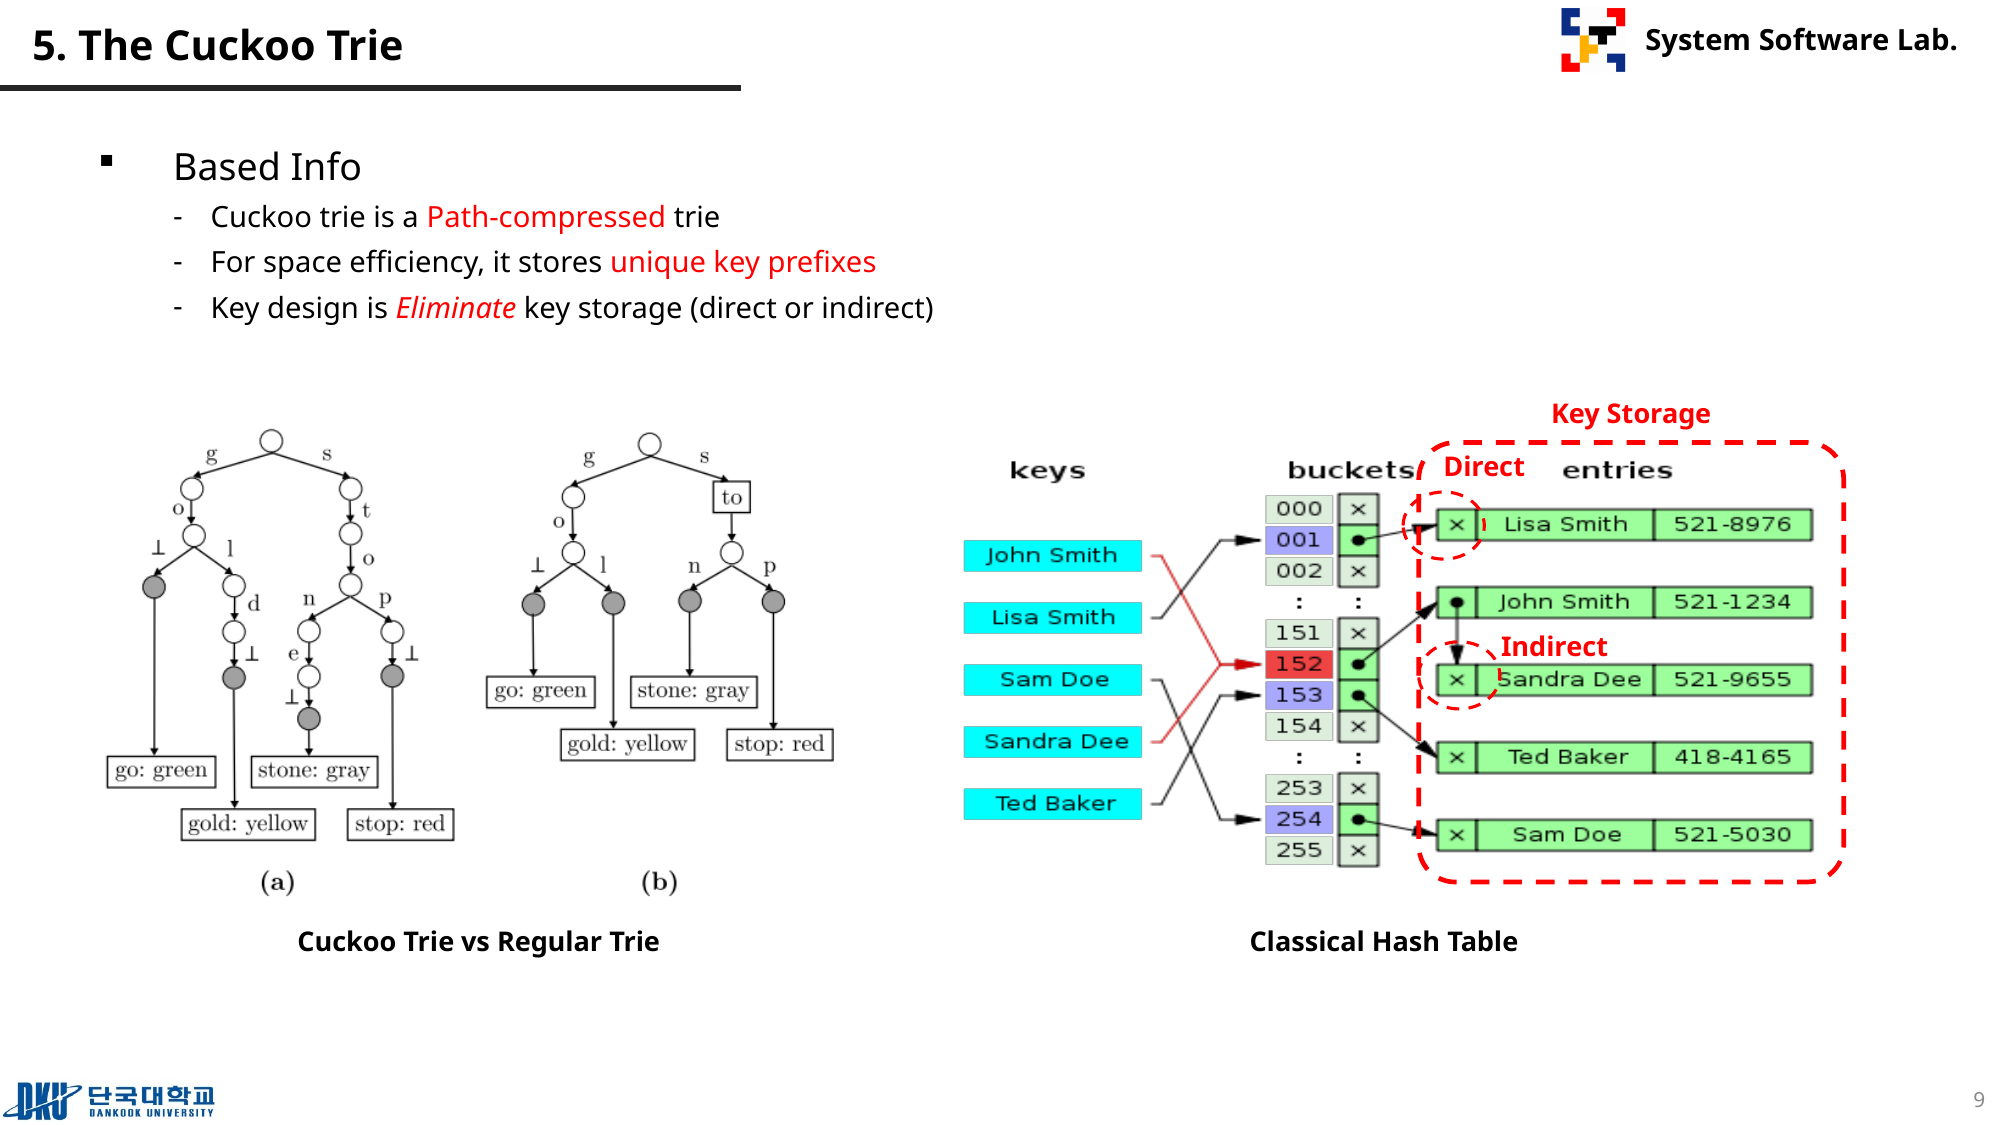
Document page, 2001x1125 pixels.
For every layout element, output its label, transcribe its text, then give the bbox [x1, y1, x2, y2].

text_box Cuckoo Trie vs Regular Trie [250, 916, 708, 964]
picture [95, 412, 862, 912]
title 5. The Cuckoo Trie [17, 17, 1474, 78]
text_box Classical Hash Table [1200, 916, 1568, 964]
list Based Info Cuckoo trie is a Path-compressed trie For space efficiency, it stores unique key prefixes Key design is Eliminate key storage (direct or indirect) [83, 260, 1905, 1046]
picture [1560, 7, 1626, 73]
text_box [945, 389, 1844, 882]
text_box [0, 184, 1917, 260]
list Based Info Cuckoo trie is a Path-compressed trie For space efficiency, it stores unique key prefixes Key design is Eliminate key storage (direct or indirect) [83, 135, 1905, 184]
slide_number 9 [1550, 1076, 2000, 1125]
picture [0, 1076, 217, 1125]
